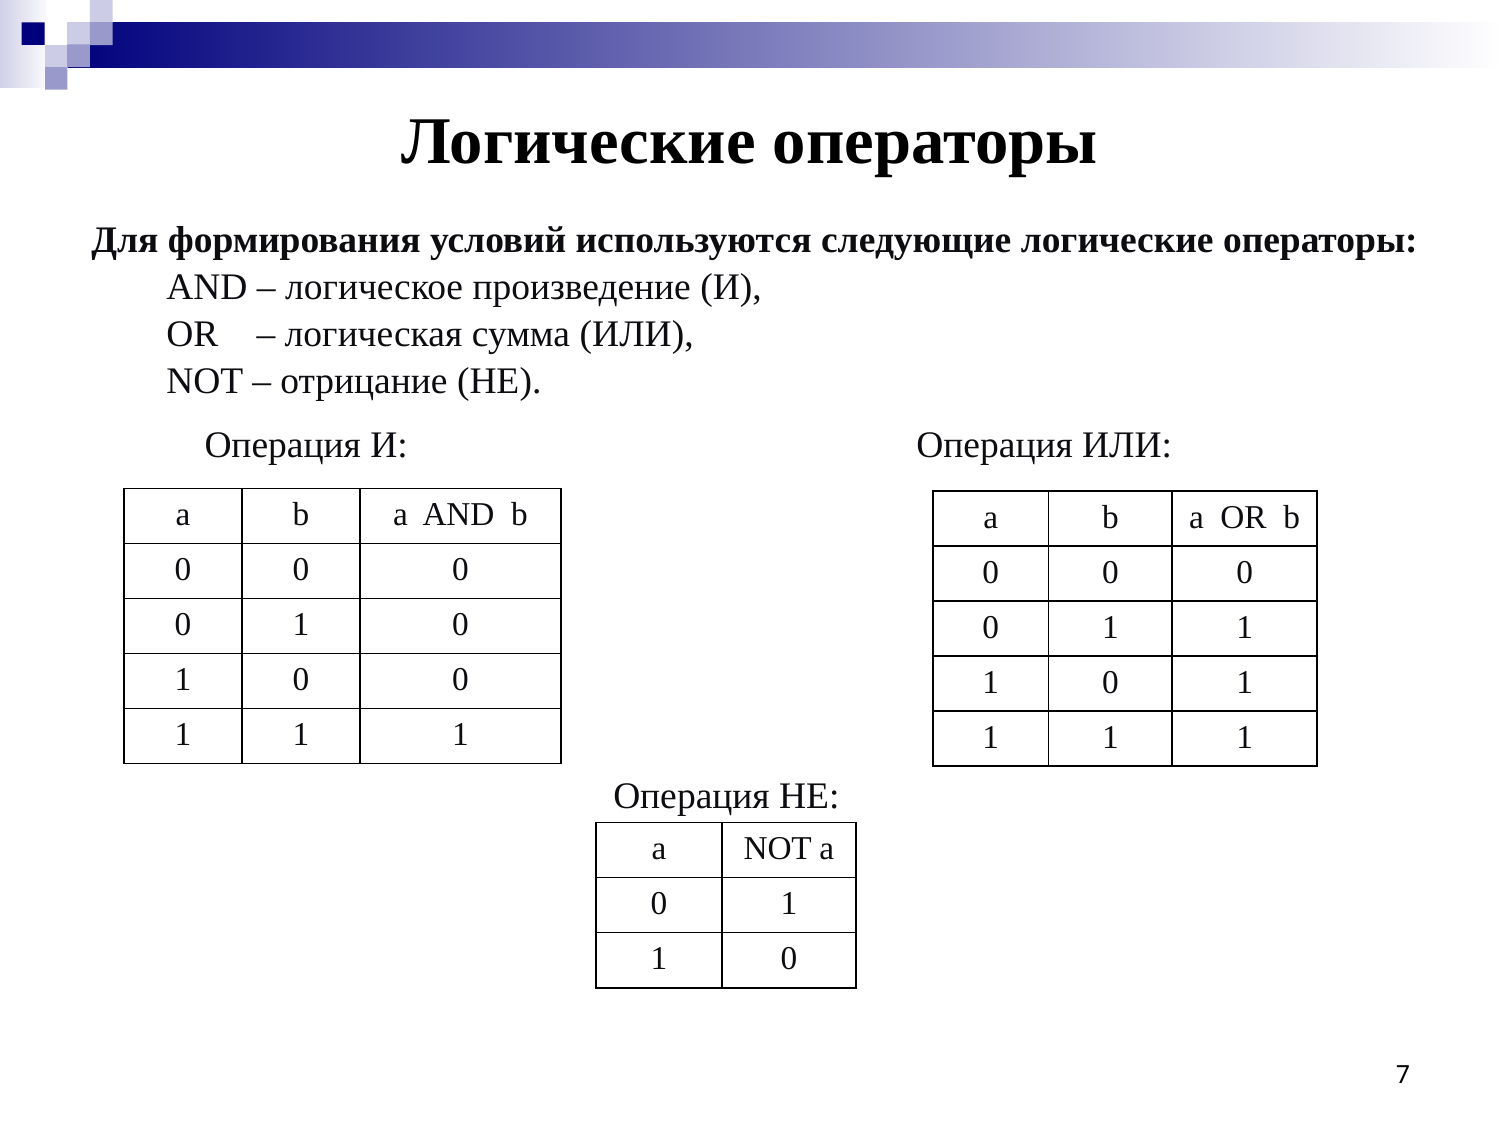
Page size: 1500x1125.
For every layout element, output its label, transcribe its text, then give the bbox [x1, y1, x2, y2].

table_cell 0 [125, 599, 241, 653]
table_cell 0 [1049, 657, 1171, 710]
table_header a [125, 489, 241, 543]
table_header b [1049, 492, 1171, 545]
table_cell 0 [125, 544, 241, 598]
table_cell 1 [361, 709, 560, 763]
table_header a OR b [1173, 492, 1316, 545]
table_cell 0 [243, 654, 359, 708]
table_cell 1 [243, 599, 359, 653]
table_cell 1 [934, 712, 1048, 765]
table_header b [243, 489, 359, 543]
table_cell 0 [361, 654, 560, 708]
table_cell 0 [723, 933, 855, 987]
text_box Операция НЕ: [549, 763, 904, 823]
table_cell 1 [1049, 602, 1171, 655]
table_cell 0 [934, 602, 1048, 655]
text_box Для формирования условий используются следующие логические операторы: AND – логическое произведение (И), OR – логическая сумма (ИЛИ), NOT – отрицание (НЕ). Операция И: Операция ИЛИ: [76, 208, 1459, 473]
table_cell 0 [934, 547, 1048, 600]
table_header a [597, 823, 721, 877]
table_cell 0 [243, 544, 359, 598]
table_cell 1 [934, 657, 1048, 710]
table_cell 1 [597, 933, 721, 987]
table_header a [934, 492, 1048, 545]
slide_number 7 [1074, 1025, 1425, 1100]
table_cell 1 [1173, 657, 1316, 710]
table_header NOT a [723, 823, 855, 877]
table_cell 1 [723, 878, 855, 932]
table_cell 0 [1049, 547, 1171, 600]
table_cell 0 [1173, 547, 1316, 600]
table_cell 1 [243, 709, 359, 763]
table_header a AND b [361, 489, 560, 543]
table_cell 0 [361, 599, 560, 653]
title Логические операторы [112, 78, 1388, 185]
table_cell 1 [1173, 712, 1316, 765]
table_cell 1 [125, 709, 241, 763]
table_cell 0 [361, 544, 560, 598]
table_cell 1 [125, 654, 241, 708]
table_cell 0 [597, 878, 721, 932]
table_cell 1 [1173, 602, 1316, 655]
table_cell 1 [1049, 712, 1171, 765]
